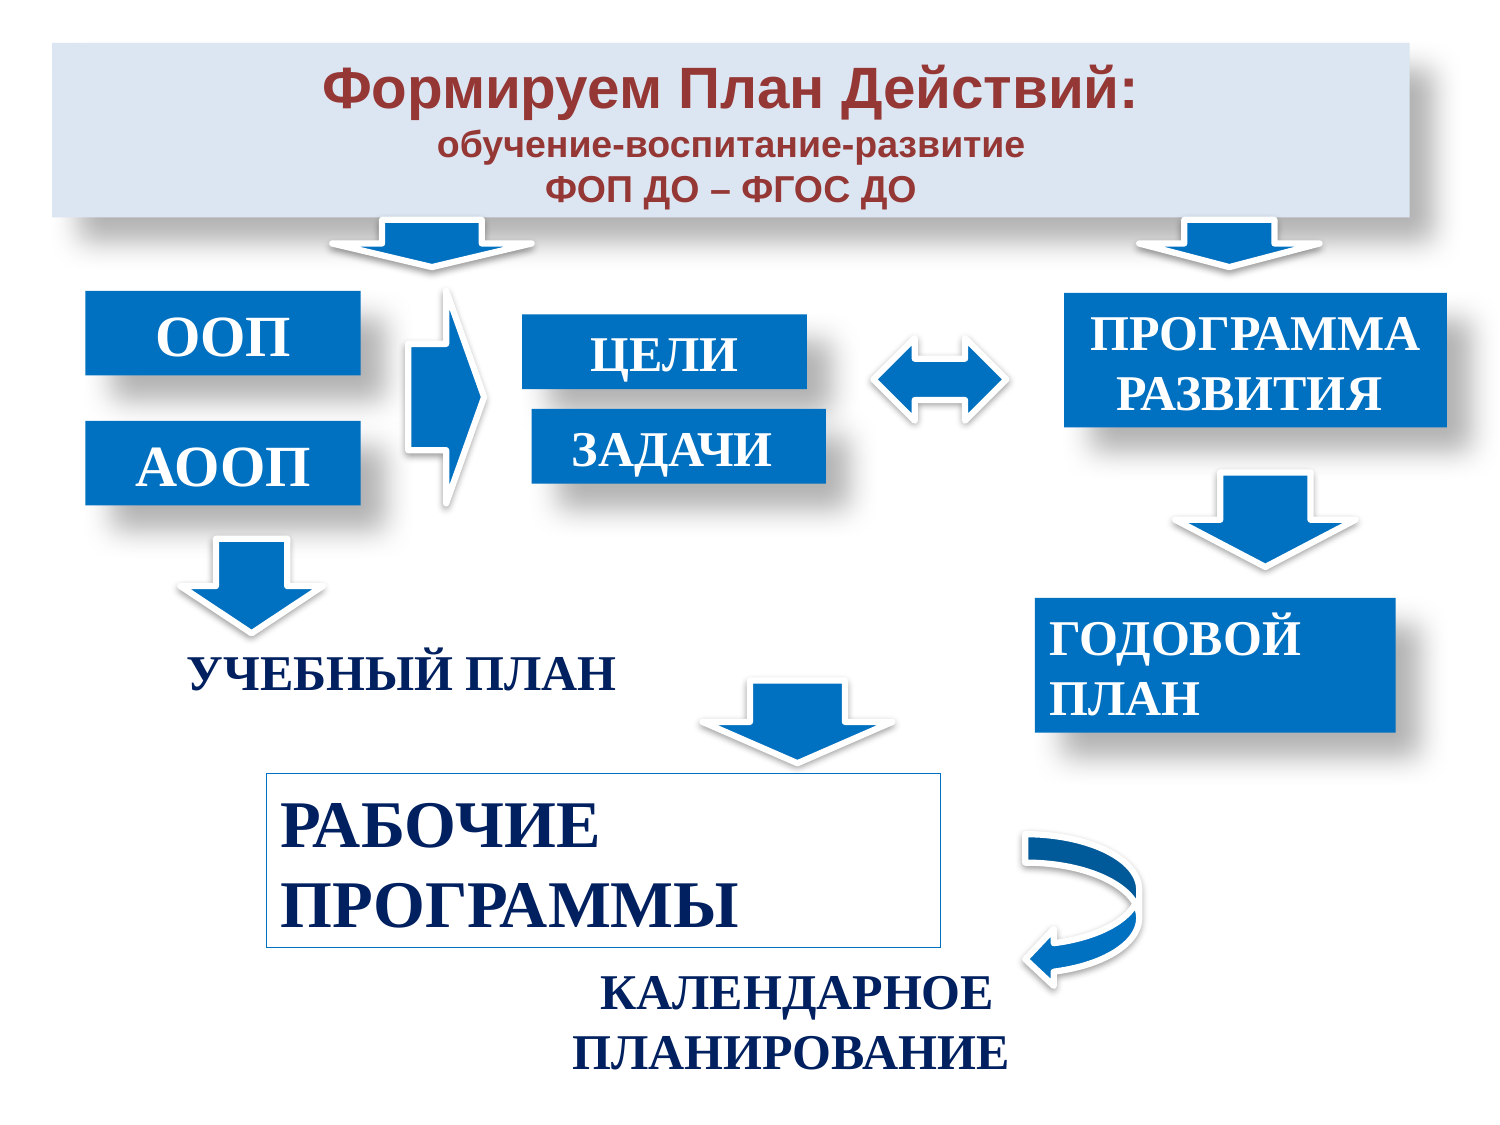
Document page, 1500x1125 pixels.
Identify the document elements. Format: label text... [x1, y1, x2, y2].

text_box [870, 335, 1010, 424]
text_box ЗАДАЧИ [531, 408, 826, 484]
text_box ООП [85, 290, 361, 376]
text_box [1136, 216, 1323, 271]
text_box [699, 677, 896, 767]
text_box [405, 287, 488, 507]
text_box АООП [85, 420, 361, 506]
text_box УЧЕБНЫЙ ПЛАН [85, 633, 731, 709]
text_box [177, 535, 326, 633]
text_box [1172, 469, 1359, 570]
text_box ПРОГРАММА РАЗВИТИЯ [1064, 292, 1447, 428]
text_box [329, 216, 535, 271]
text_box РАБОЧИЕ ПРОГРАММЫ [266, 773, 941, 948]
text_box КАЛЕНДАРНОЕ ПЛАНИРОВАНИЕ [436, 952, 1159, 1087]
text_box ГОДОВОЙ ПЛАН [1034, 597, 1396, 733]
text_box Формируем План Действий: обучение-воспитание-развитие ФОП ДО – ФГОС ДО [52, 42, 1410, 218]
text_box ЦЕЛИ [522, 314, 807, 390]
text_box [1022, 831, 1143, 989]
